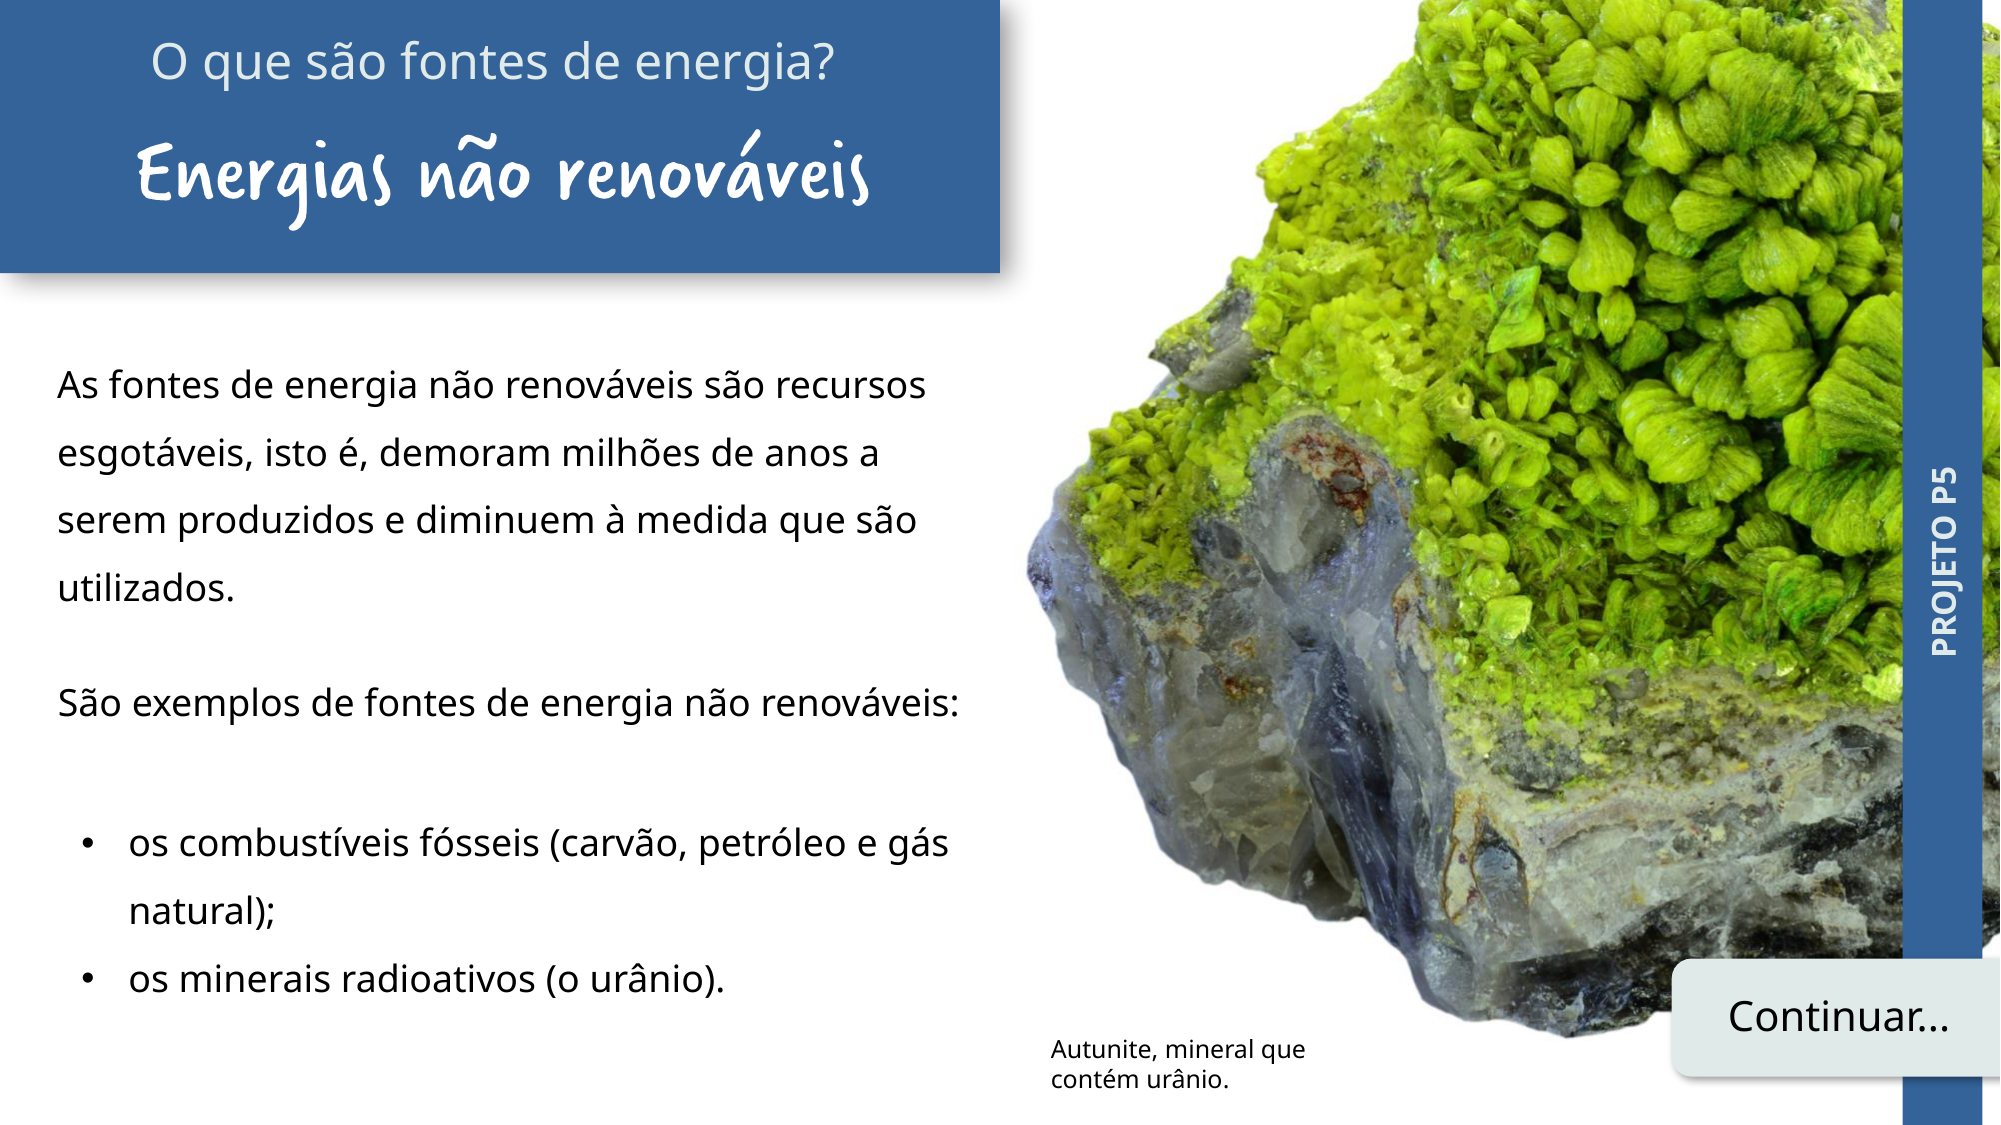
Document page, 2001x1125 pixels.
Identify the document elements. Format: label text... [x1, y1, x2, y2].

picture [998, 0, 2000, 1125]
text_box As fontes de energia não renováveis são recursos esgotáveis, isto é, demoram milhões de anos a serem produzidos e diminuem à medida que são utilizados. [0, 338, 996, 609]
picture [76, 87, 928, 290]
text_box os minerais radioativos (o urânio). [22, 932, 998, 1001]
text_box O que são fontes de energia? [0, 0, 998, 274]
text_box os combustíveis fósseis (carvão, petróleo e gás natural); [22, 796, 998, 932]
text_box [1671, 958, 2000, 1077]
text_box São exemplos de fontes de energia não renováveis: [0, 656, 998, 724]
